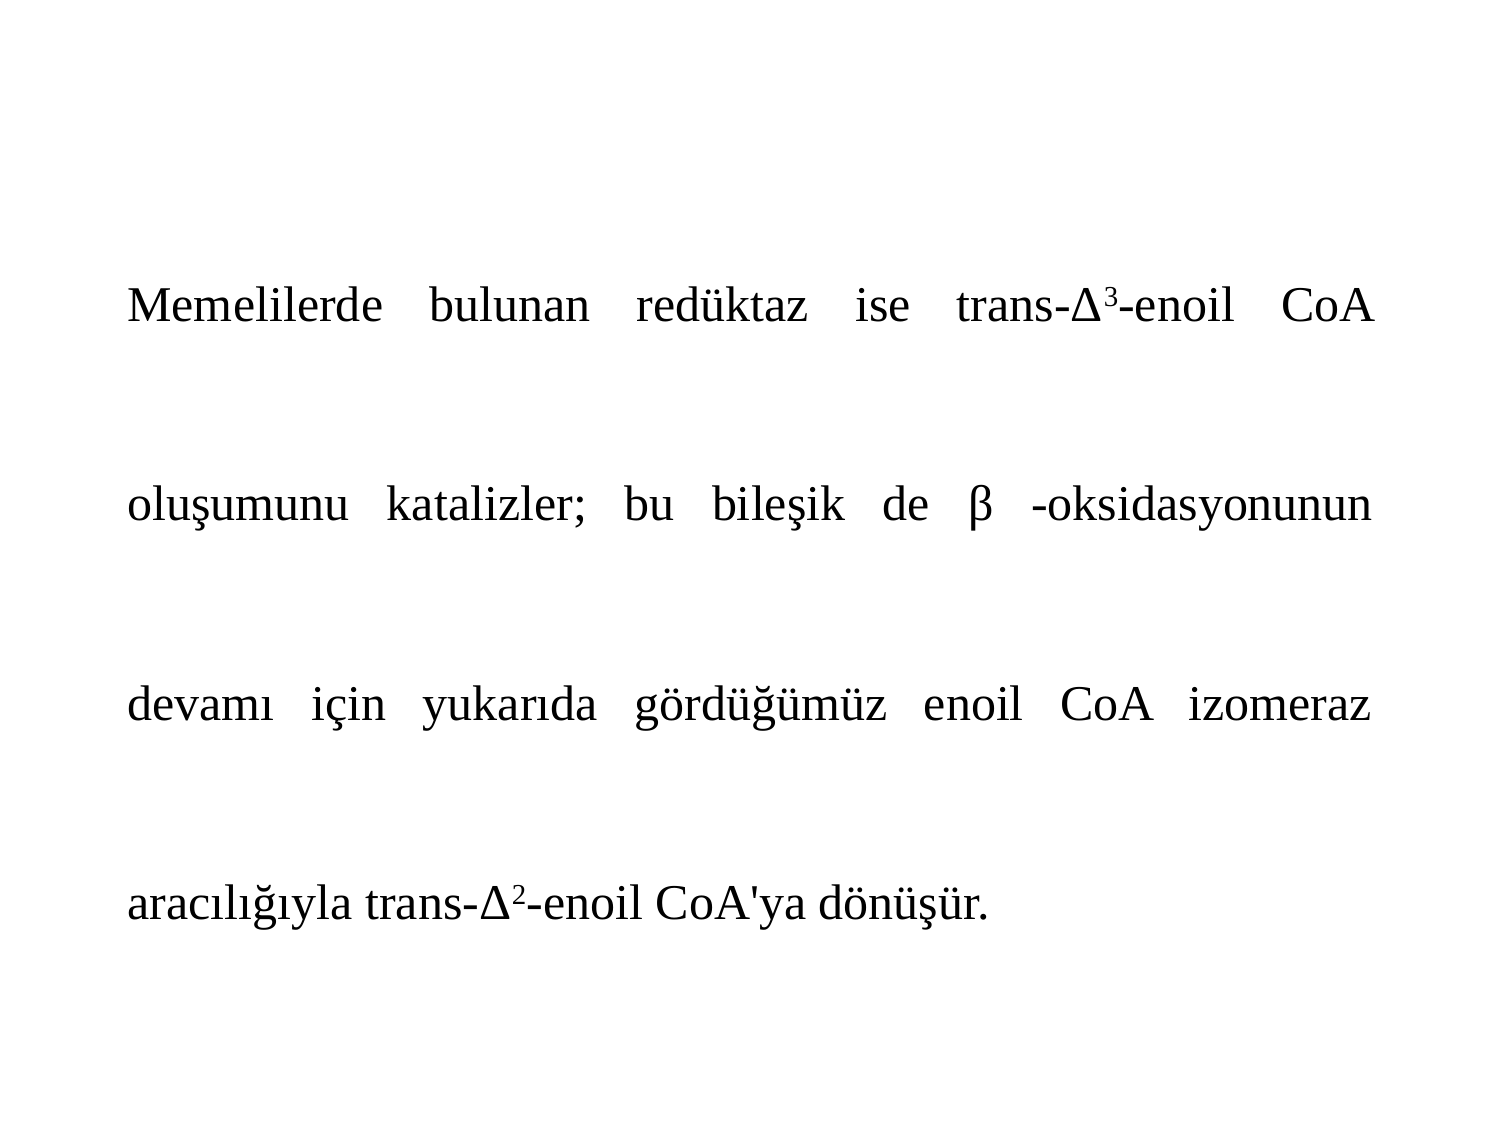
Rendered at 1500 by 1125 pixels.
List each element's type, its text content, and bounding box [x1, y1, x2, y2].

text_box Memelilerde bulunan redüktaz ise trans-Δ3-enoil CoA oluşumunu katalizler; bu bileşik de β -oksidasyonunun devamı için yukarıda gördüğümüz enoil CoA izomeraz aracılığıyla trans-Δ2-enoil CoA'ya dönüşür. [112, 124, 1388, 937]
